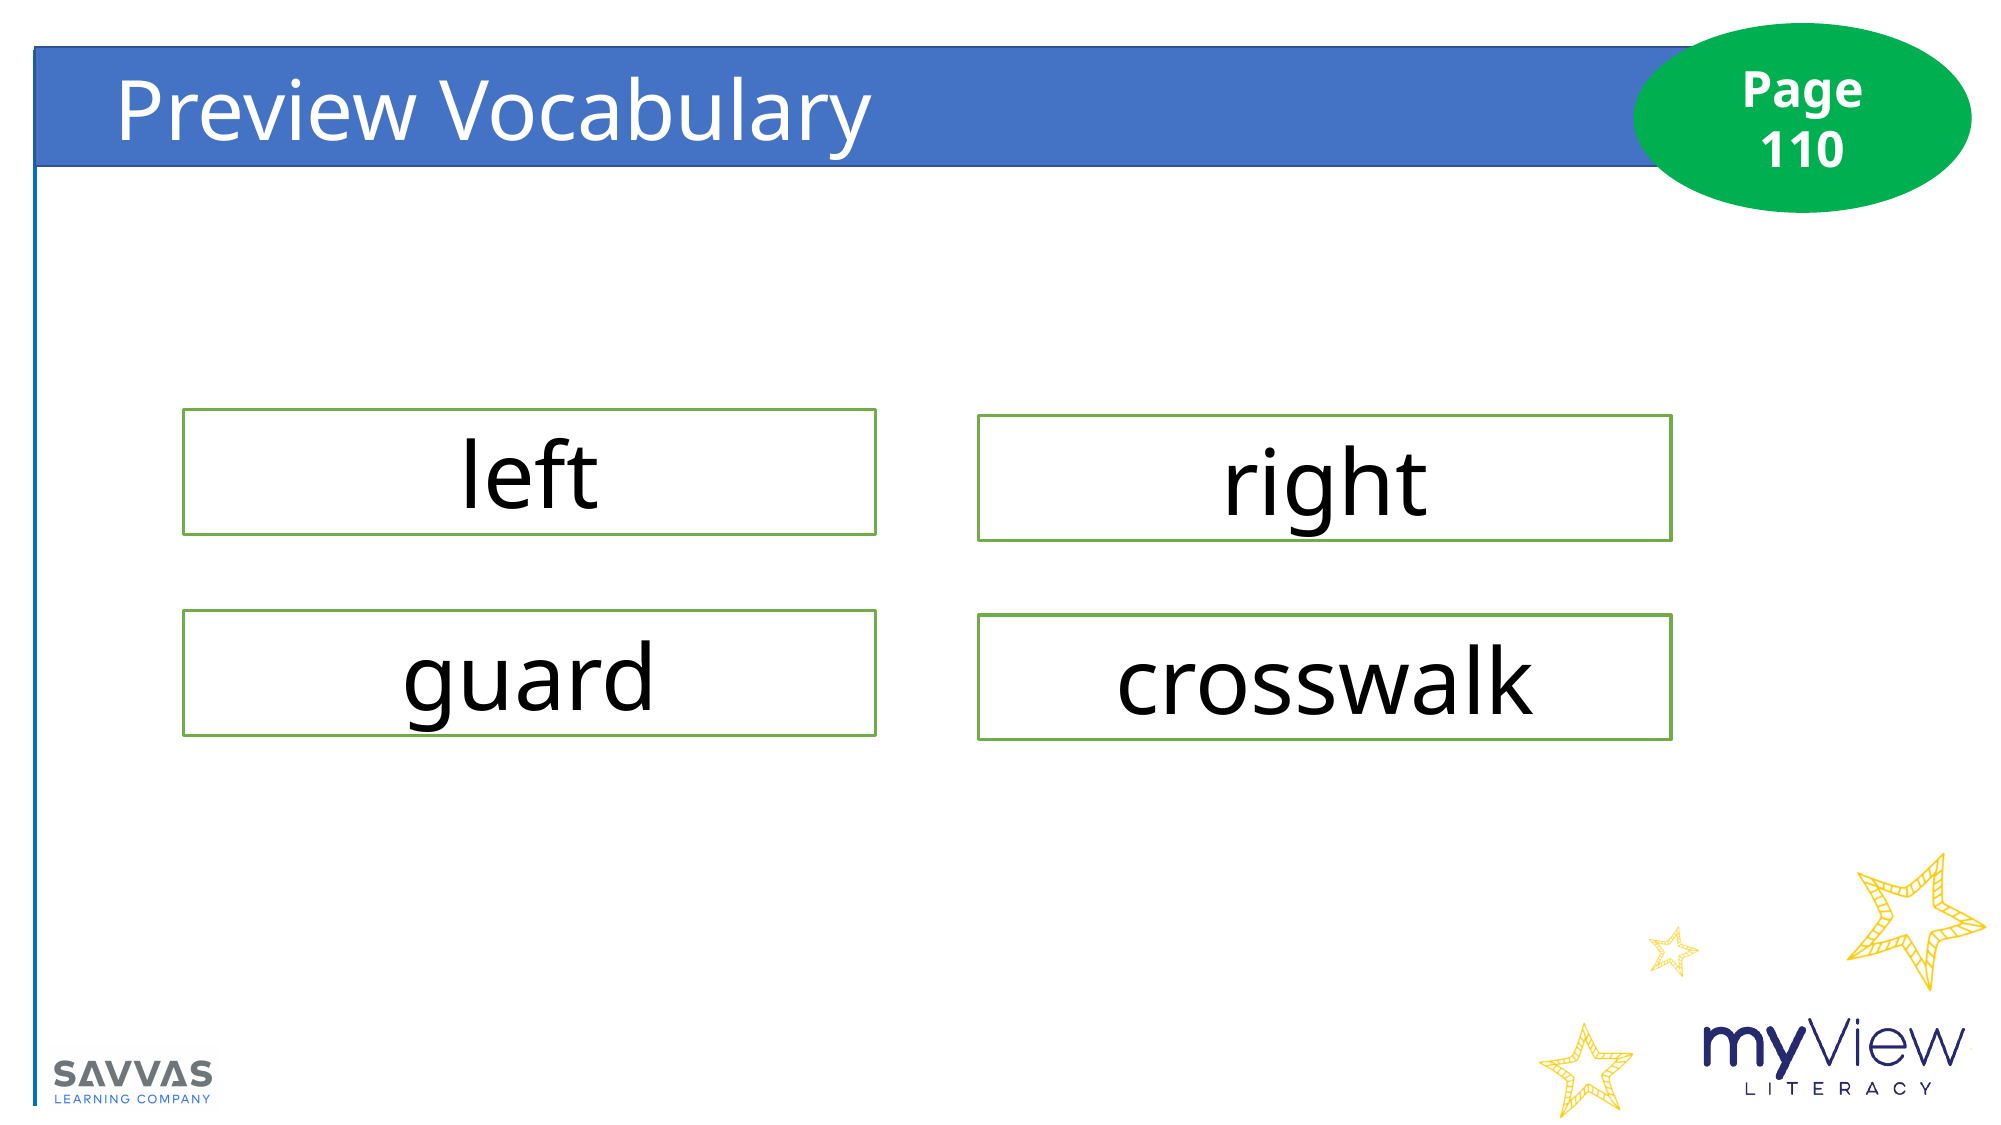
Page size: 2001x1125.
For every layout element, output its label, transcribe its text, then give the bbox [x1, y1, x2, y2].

text_box left [183, 409, 876, 535]
text_box Page 110 [1633, 23, 1972, 213]
text_box guard [183, 610, 876, 736]
text_box crosswalk [978, 615, 1672, 740]
text_box right [978, 415, 1672, 541]
picture [1509, 814, 2000, 1125]
text_box Preview Vocabulary [34, 46, 1690, 167]
picture [48, 1043, 220, 1113]
